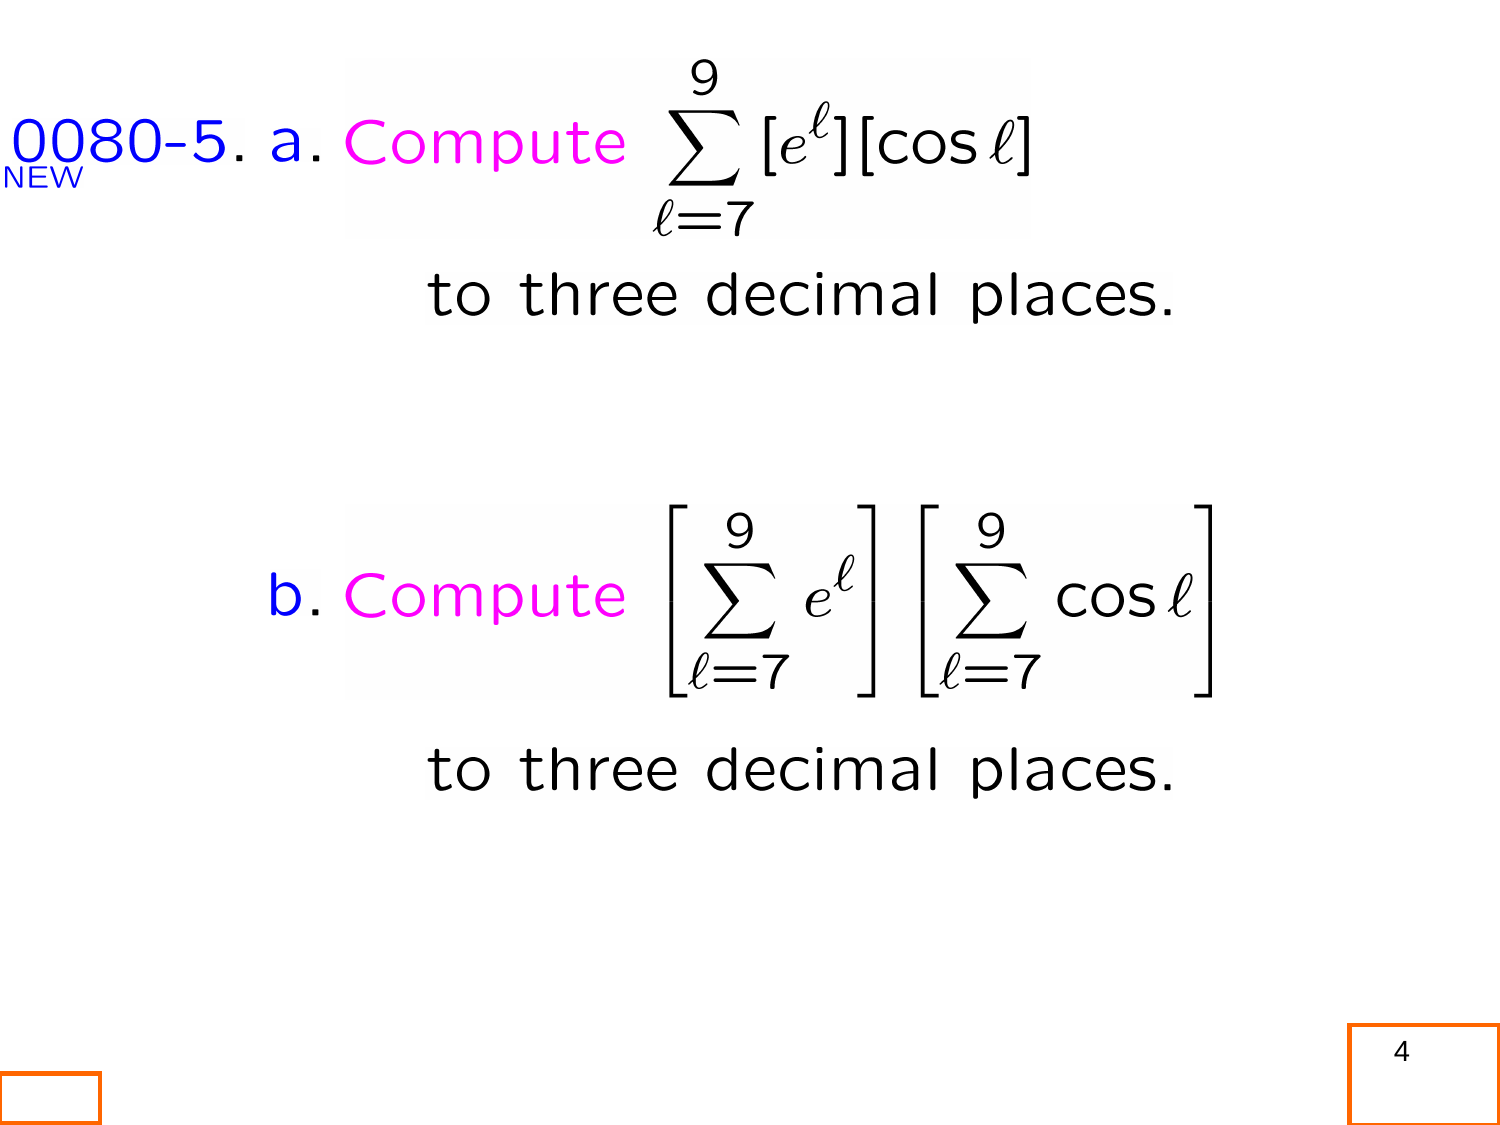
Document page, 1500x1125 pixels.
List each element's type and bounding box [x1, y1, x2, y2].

text_box [1349, 1025, 1500, 1125]
picture [270, 127, 321, 163]
picture [270, 568, 321, 616]
picture [425, 272, 1173, 326]
picture [425, 747, 1173, 801]
picture [3, 166, 84, 188]
text_box [0, 1073, 100, 1124]
picture [12, 117, 246, 165]
picture [345, 504, 1214, 701]
picture [345, 58, 1031, 239]
